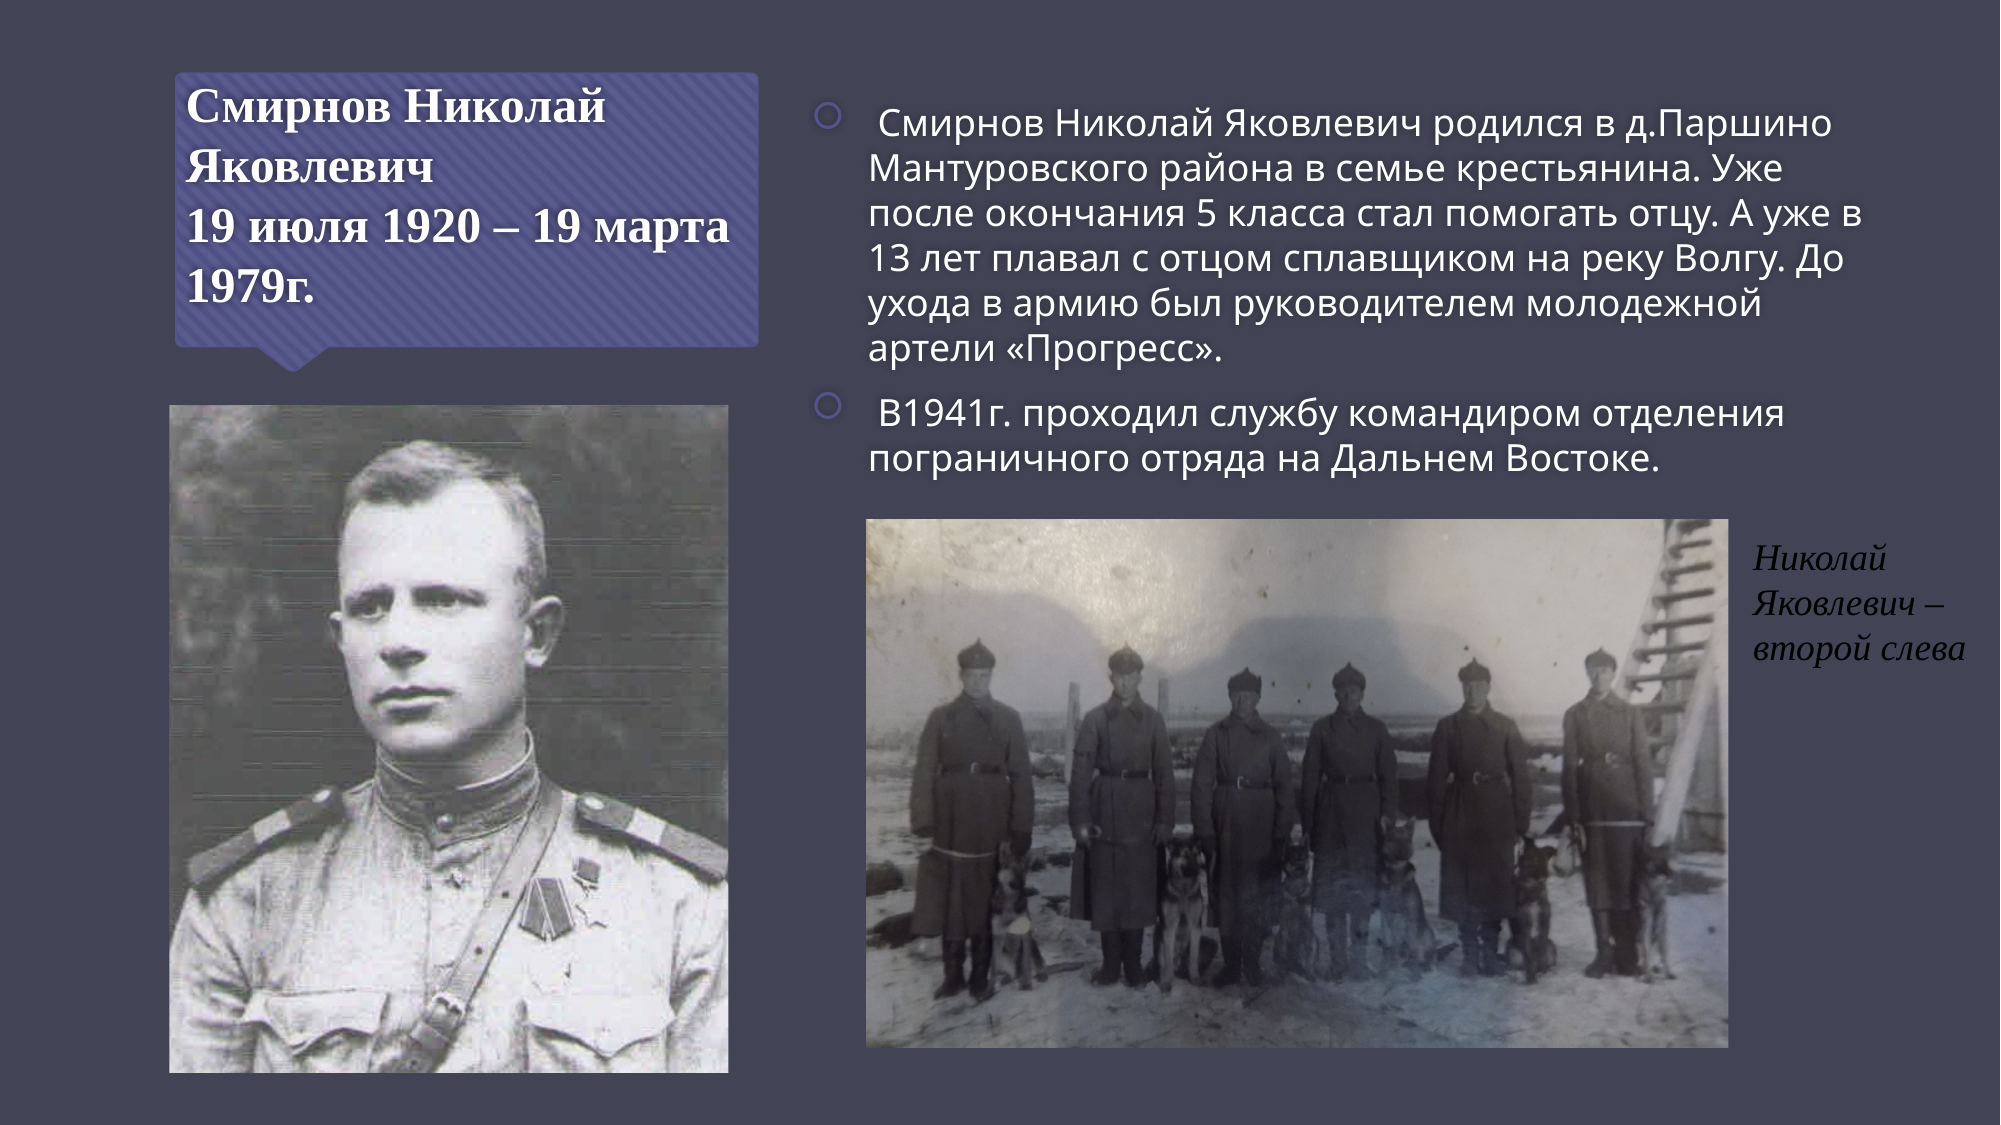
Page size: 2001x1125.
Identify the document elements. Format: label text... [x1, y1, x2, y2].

text_box Николай Яковлевич – второй слева [1738, 525, 2000, 676]
title Смирнов Николай Яковлевич 19 июля 1920 – 19 марта 1979г. [170, 104, 753, 370]
picture [169, 405, 729, 1074]
list Смирнов Николай Яковлевич родился в д.Паршино Мантуровского района в семье крестьянина. Уже после окончания 5 класса стал помогать отцу. А уже в 13 лет плавал с отцом сплавщиком на реку Волгу. До ухода в армию был руководителем молодежной артели «Прогресс». В1941г. проходил службу командиром отделения пограничного отряда на Дальнем Востоке. [796, 73, 1913, 569]
picture [865, 518, 1729, 1048]
